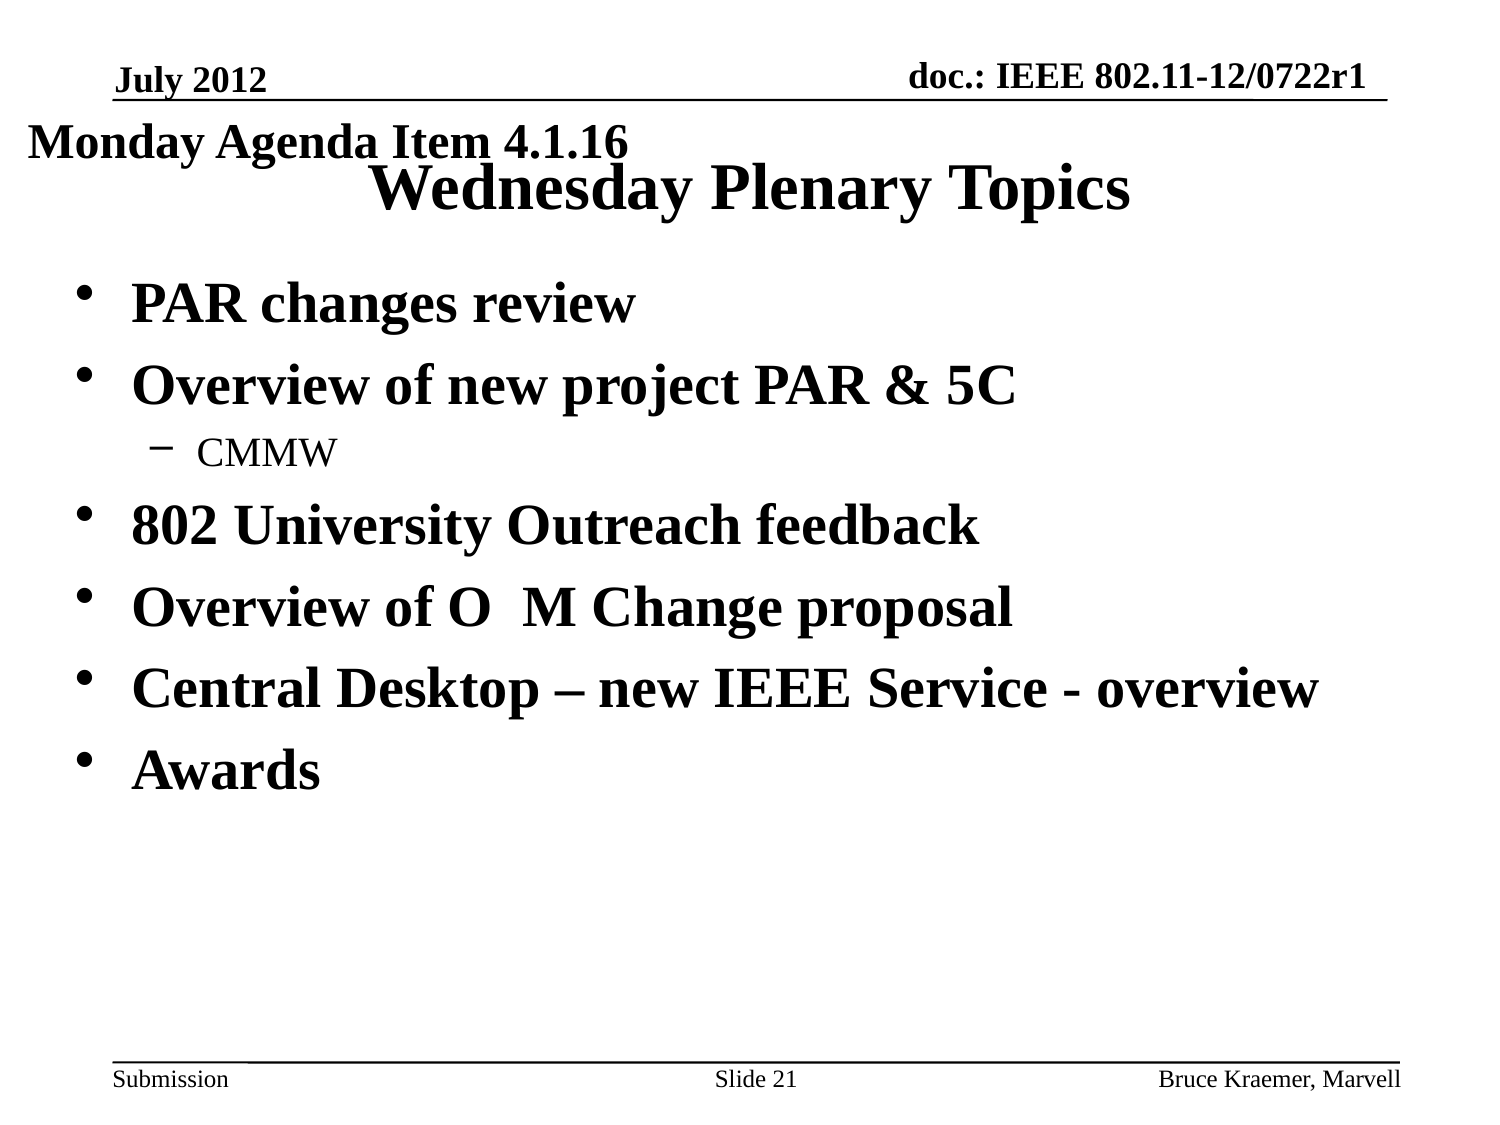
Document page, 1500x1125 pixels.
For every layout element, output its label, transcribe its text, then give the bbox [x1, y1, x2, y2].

text_box Monday Agenda Item 4.1.16 [12, 101, 644, 176]
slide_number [114, 54, 269, 100]
title Wednesday Plenary Topics [112, 112, 1388, 253]
slide_number Slide 21 [712, 1062, 800, 1093]
footer Bruce Kraemer, Marvell [1079, 1062, 1402, 1093]
list PAR changes review Overview of new project PAR & 5C CMMW 802 University Outreach feedback Overview of O M Change proposal Central Desktop – new IEEE Service - overview Awards [59, 257, 1458, 996]
